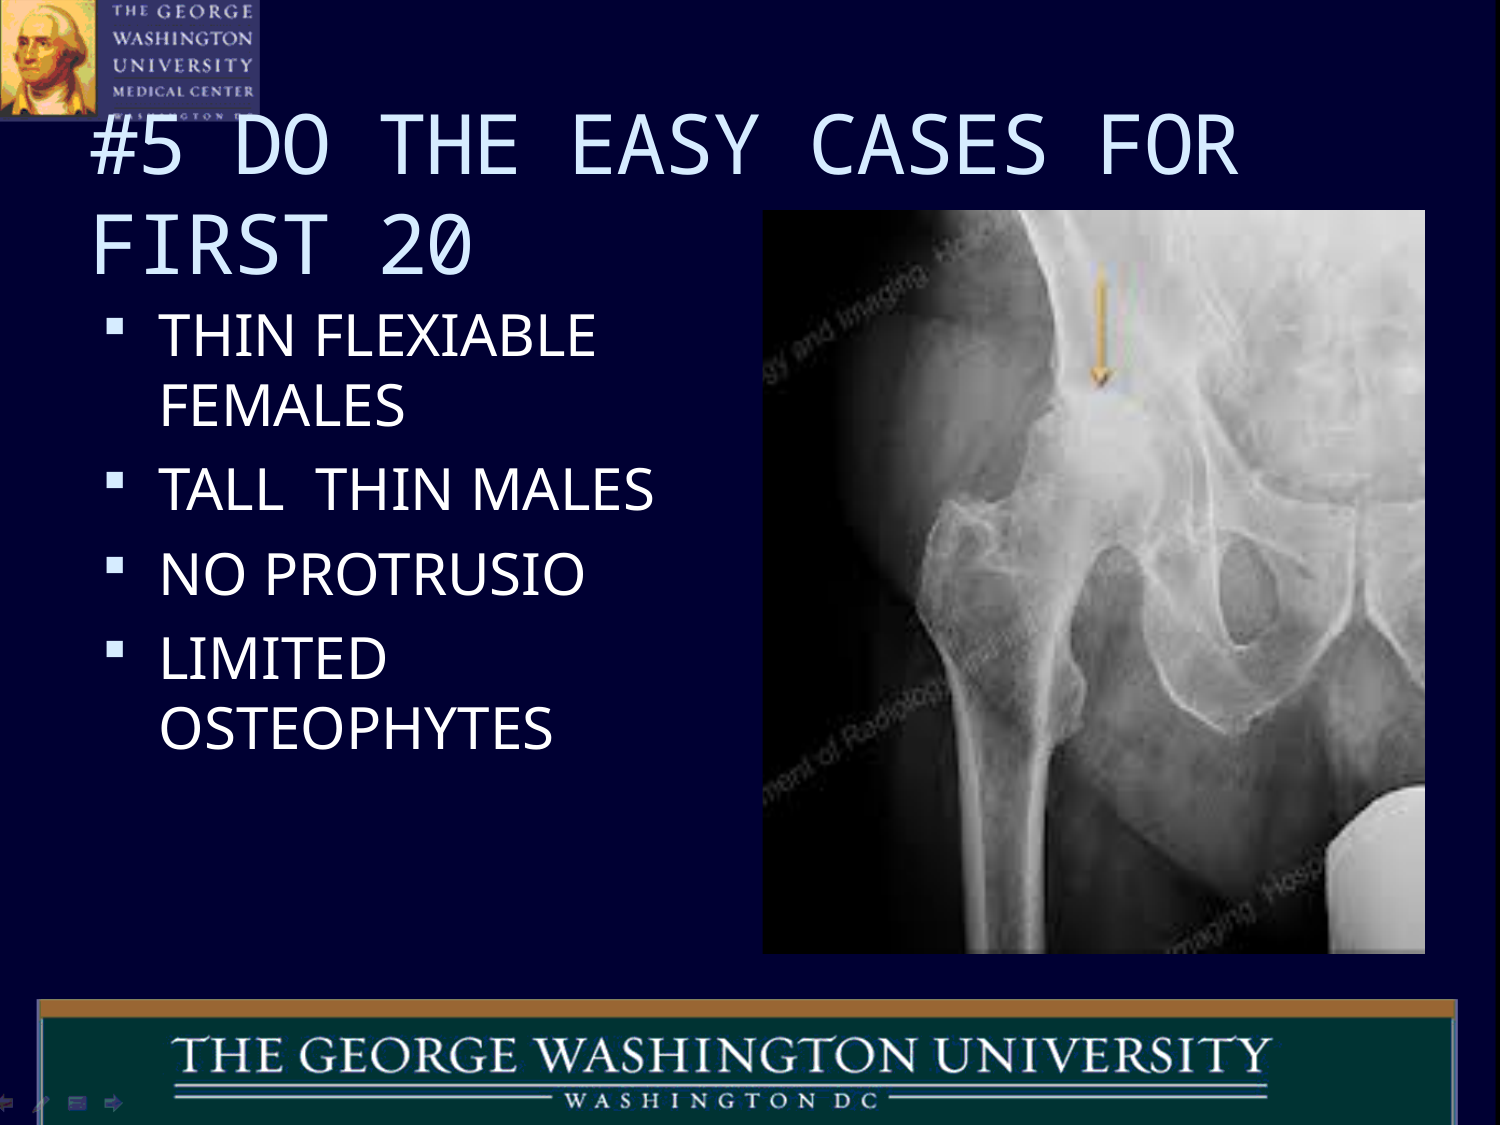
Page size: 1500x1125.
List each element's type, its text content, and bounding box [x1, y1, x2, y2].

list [761, 210, 1426, 954]
list THIN FLEXIABLE FEMALES TALL THIN MALES NO PROTRUSIO LIMITED OSTEOPHYTES [76, 290, 739, 1033]
title #5 DO THE EASY CASES FOR FIRST 20 [75, 83, 1425, 234]
picture [0, 0, 1500, 1125]
